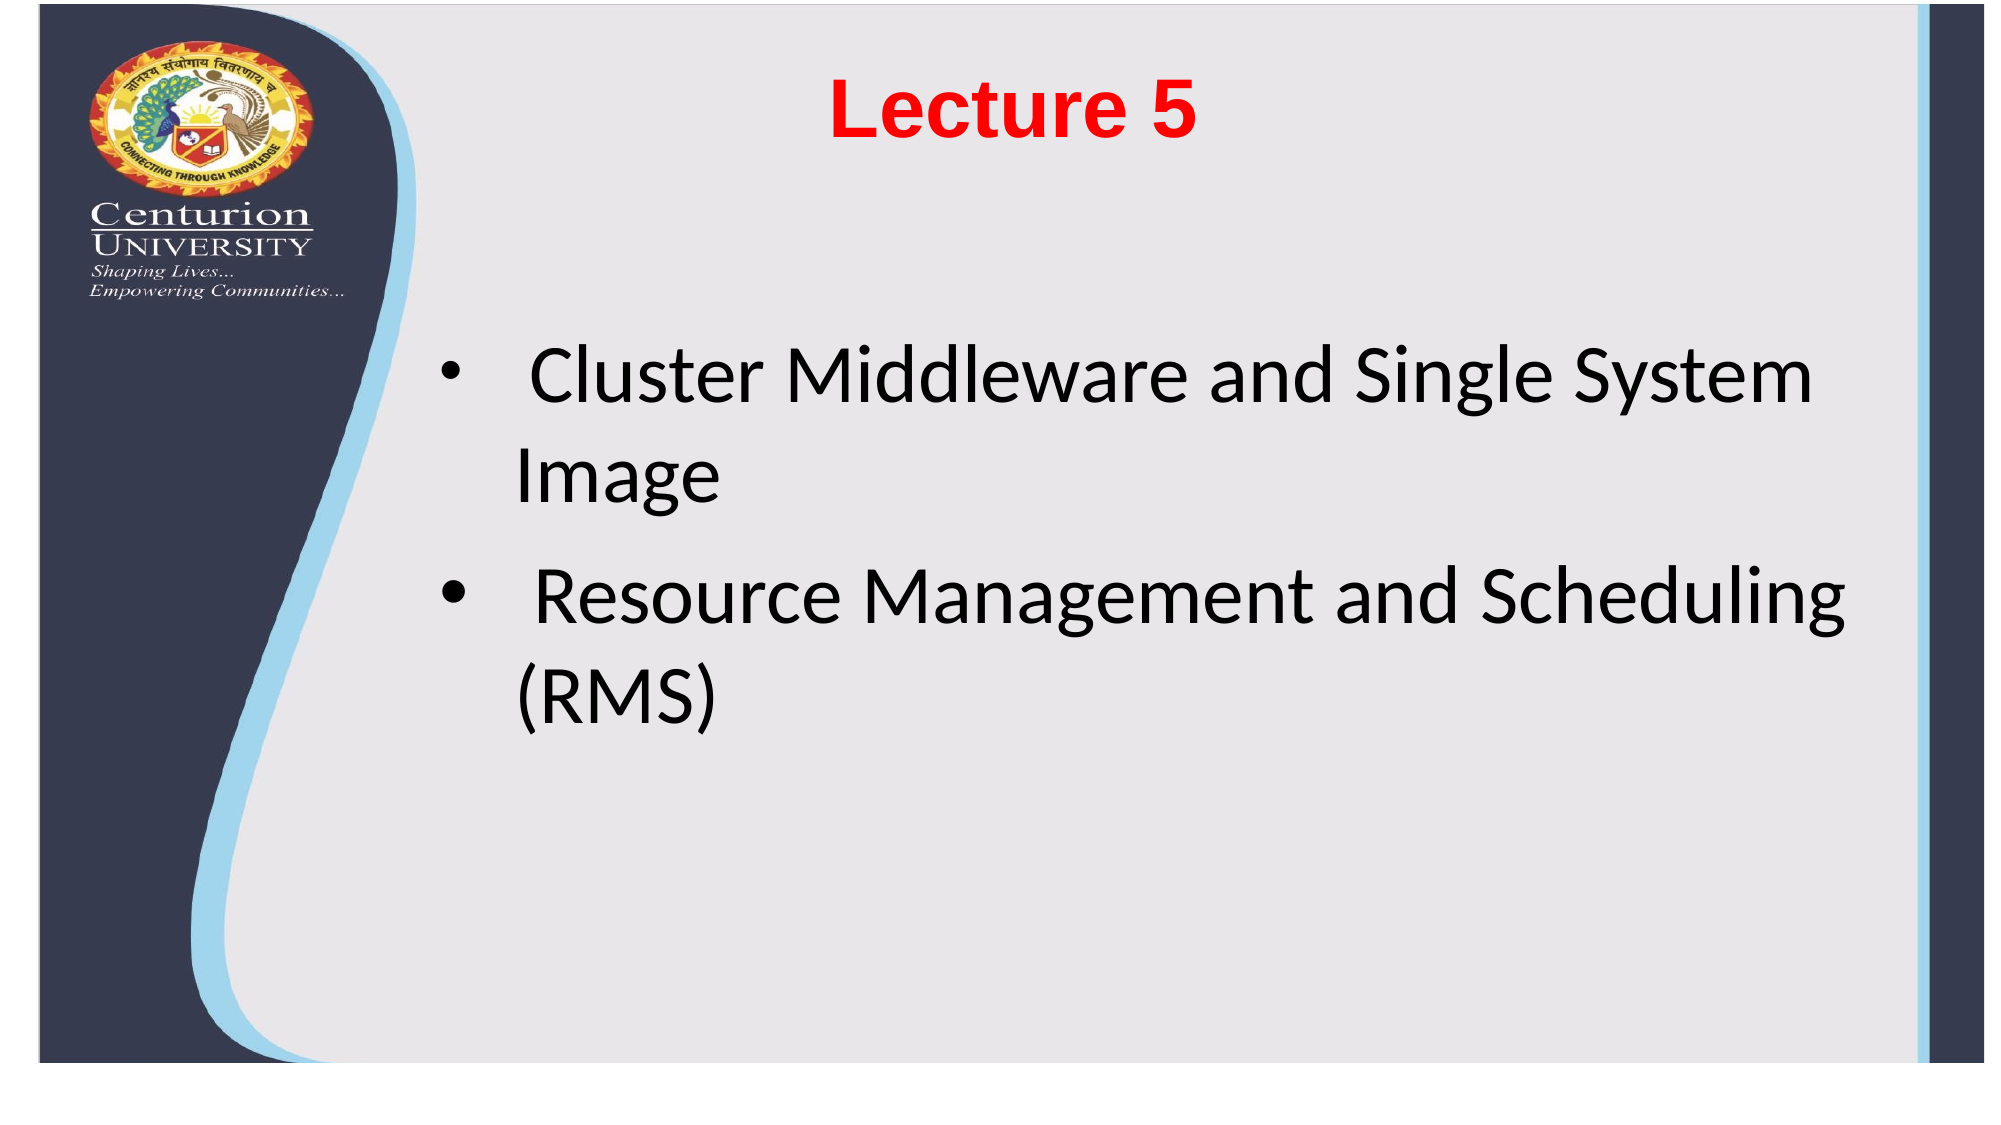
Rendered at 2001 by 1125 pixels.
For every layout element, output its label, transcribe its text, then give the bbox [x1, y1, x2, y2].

title Lecture 5 [800, 51, 1225, 174]
text_box [38, 4, 1985, 1063]
text_box Cluster Middleware and Single System Image Resource Management and Scheduling (RMS) [437, 174, 1888, 1005]
